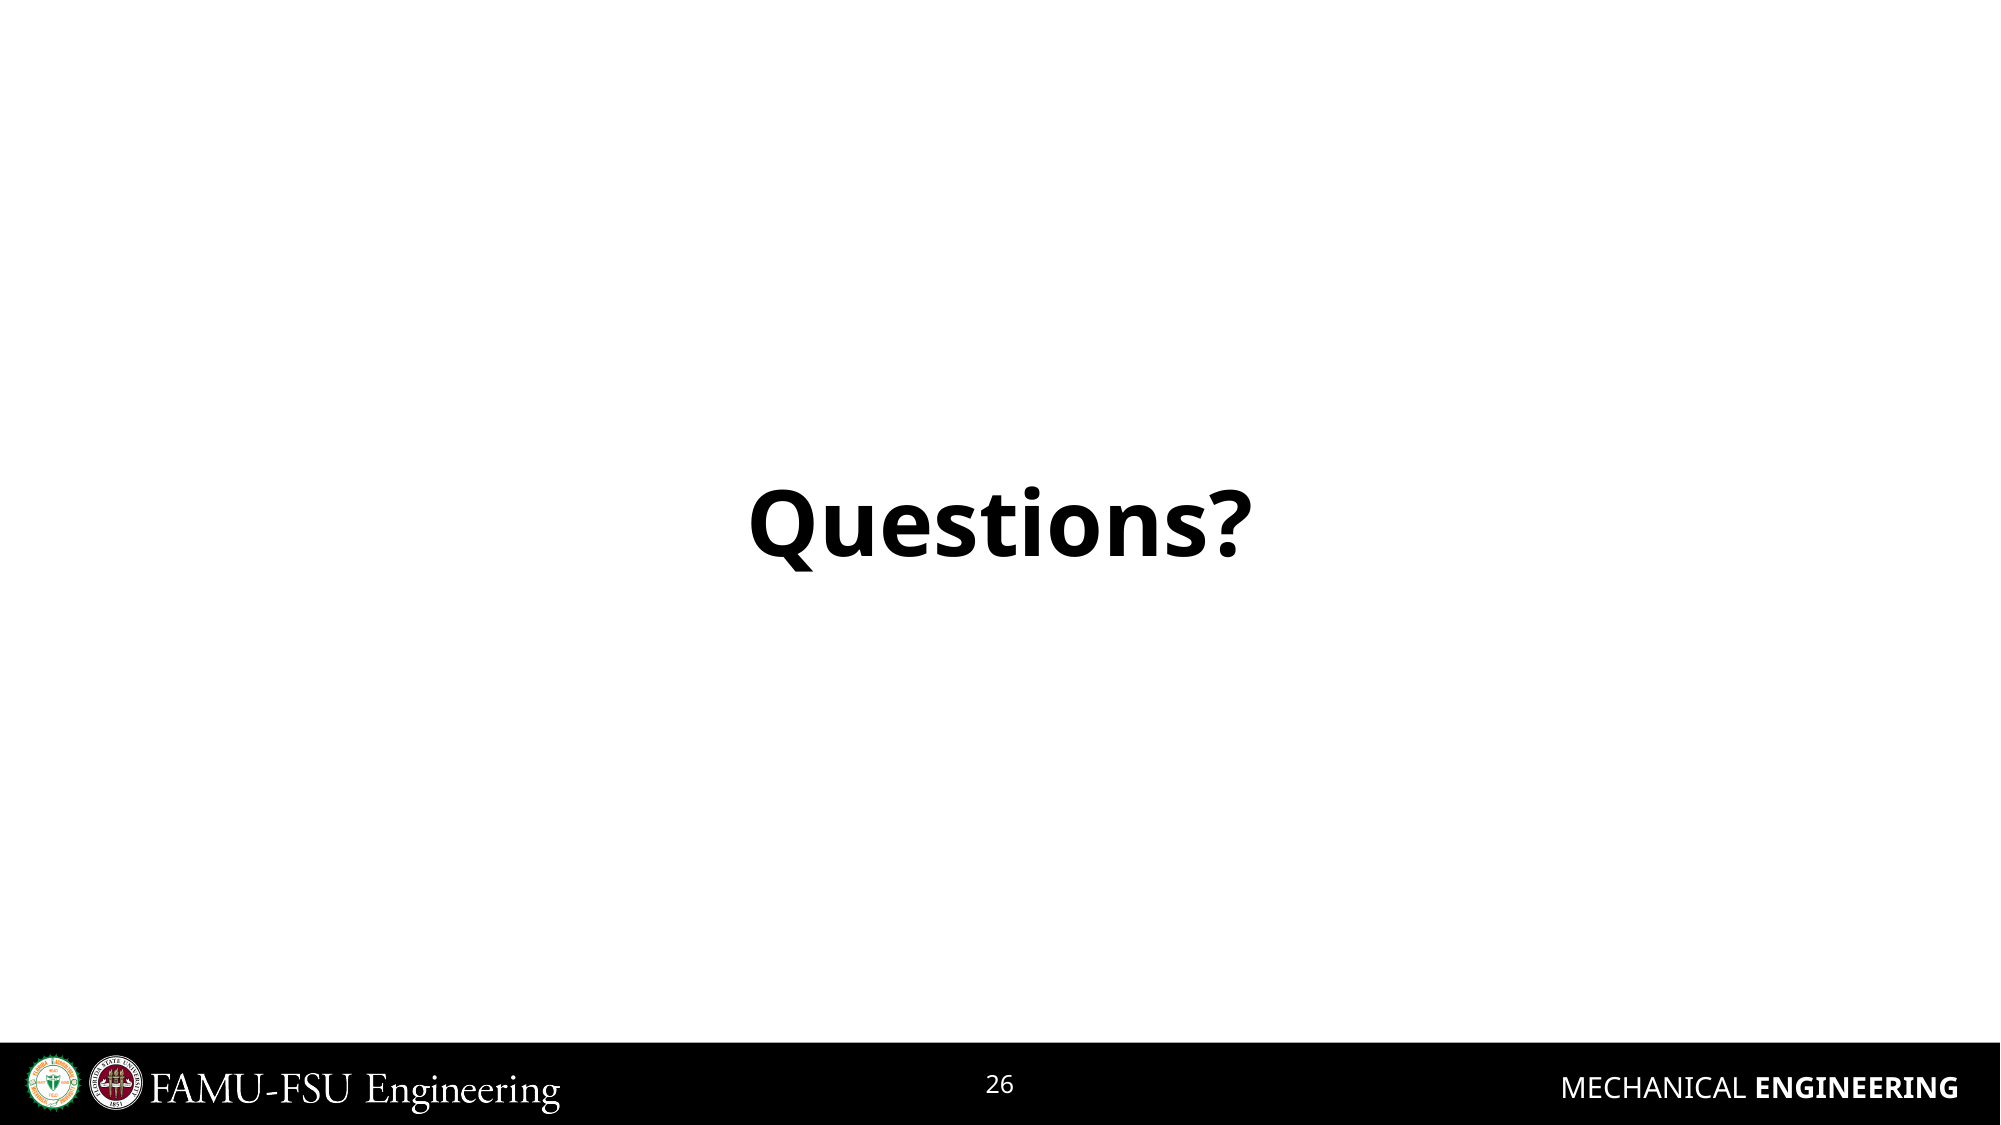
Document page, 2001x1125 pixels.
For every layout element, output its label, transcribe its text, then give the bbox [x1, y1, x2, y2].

slide_number 26 [774, 1055, 1225, 1116]
title Questions? [137, 418, 1863, 636]
picture [24, 1053, 560, 1114]
